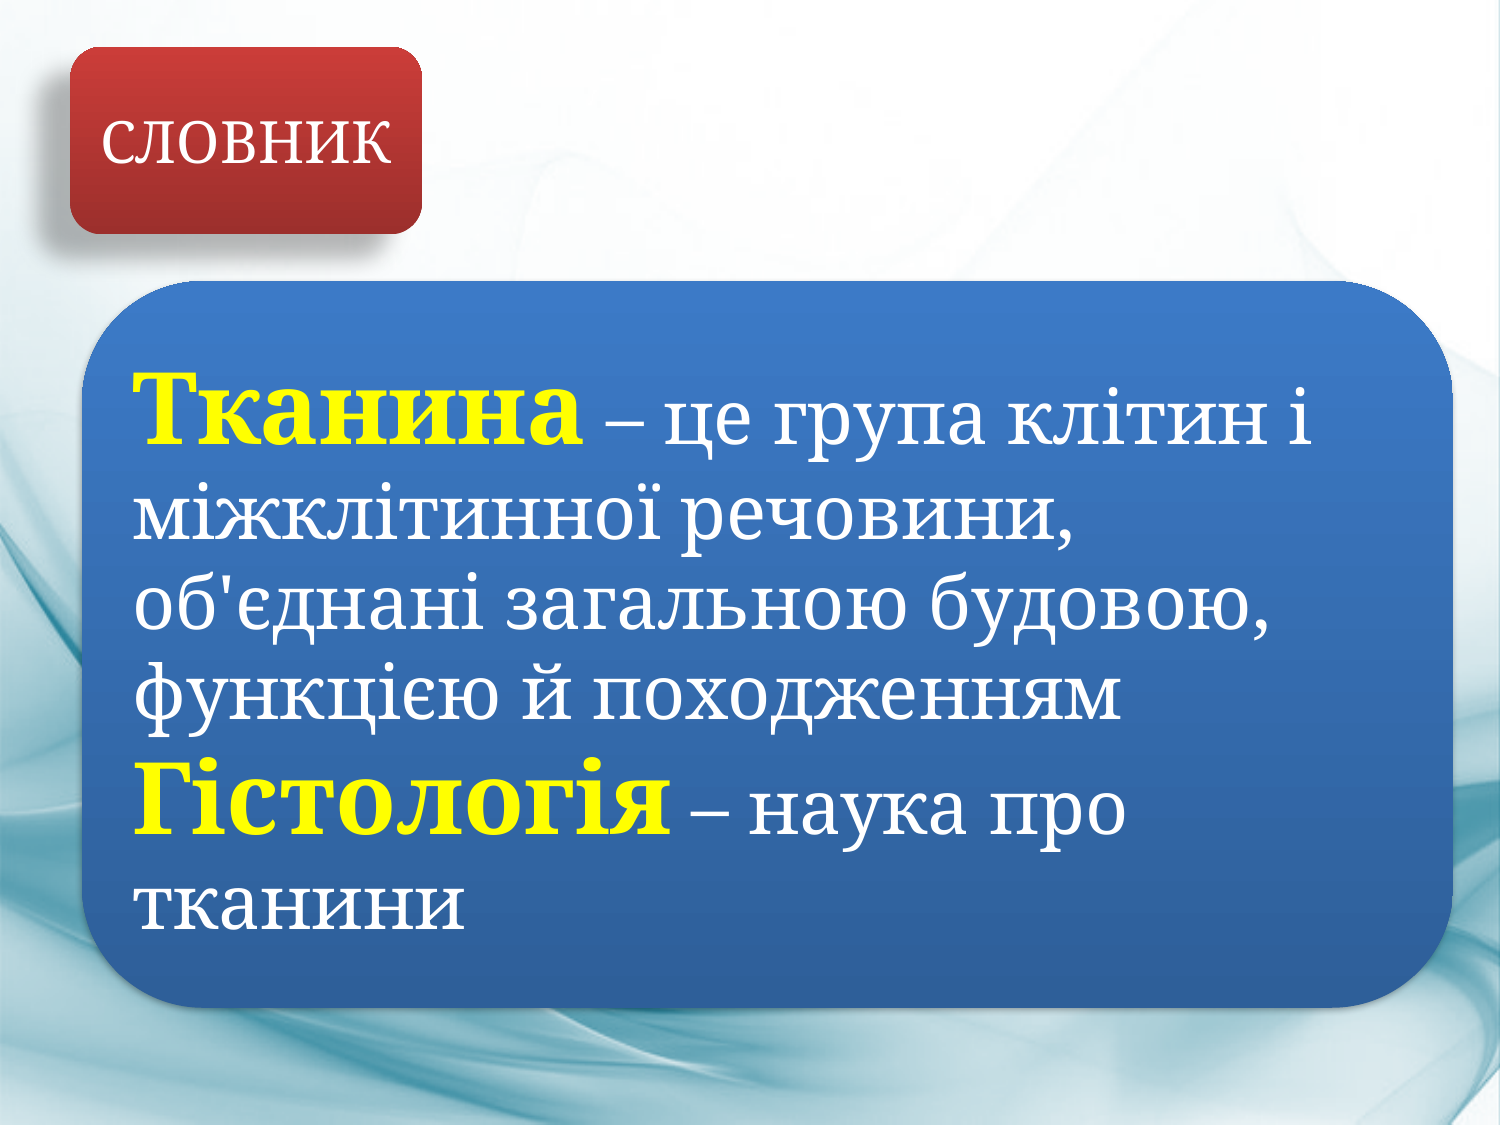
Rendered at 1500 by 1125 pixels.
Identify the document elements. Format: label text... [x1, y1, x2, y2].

text_box Тканина – це група клітин і міжклітинної речовини, об'єднані загальною будовою, функцією й походженням Гістологія – наука про тканини [81, 281, 1454, 1008]
text_box СЛОВНИК [70, 46, 422, 235]
